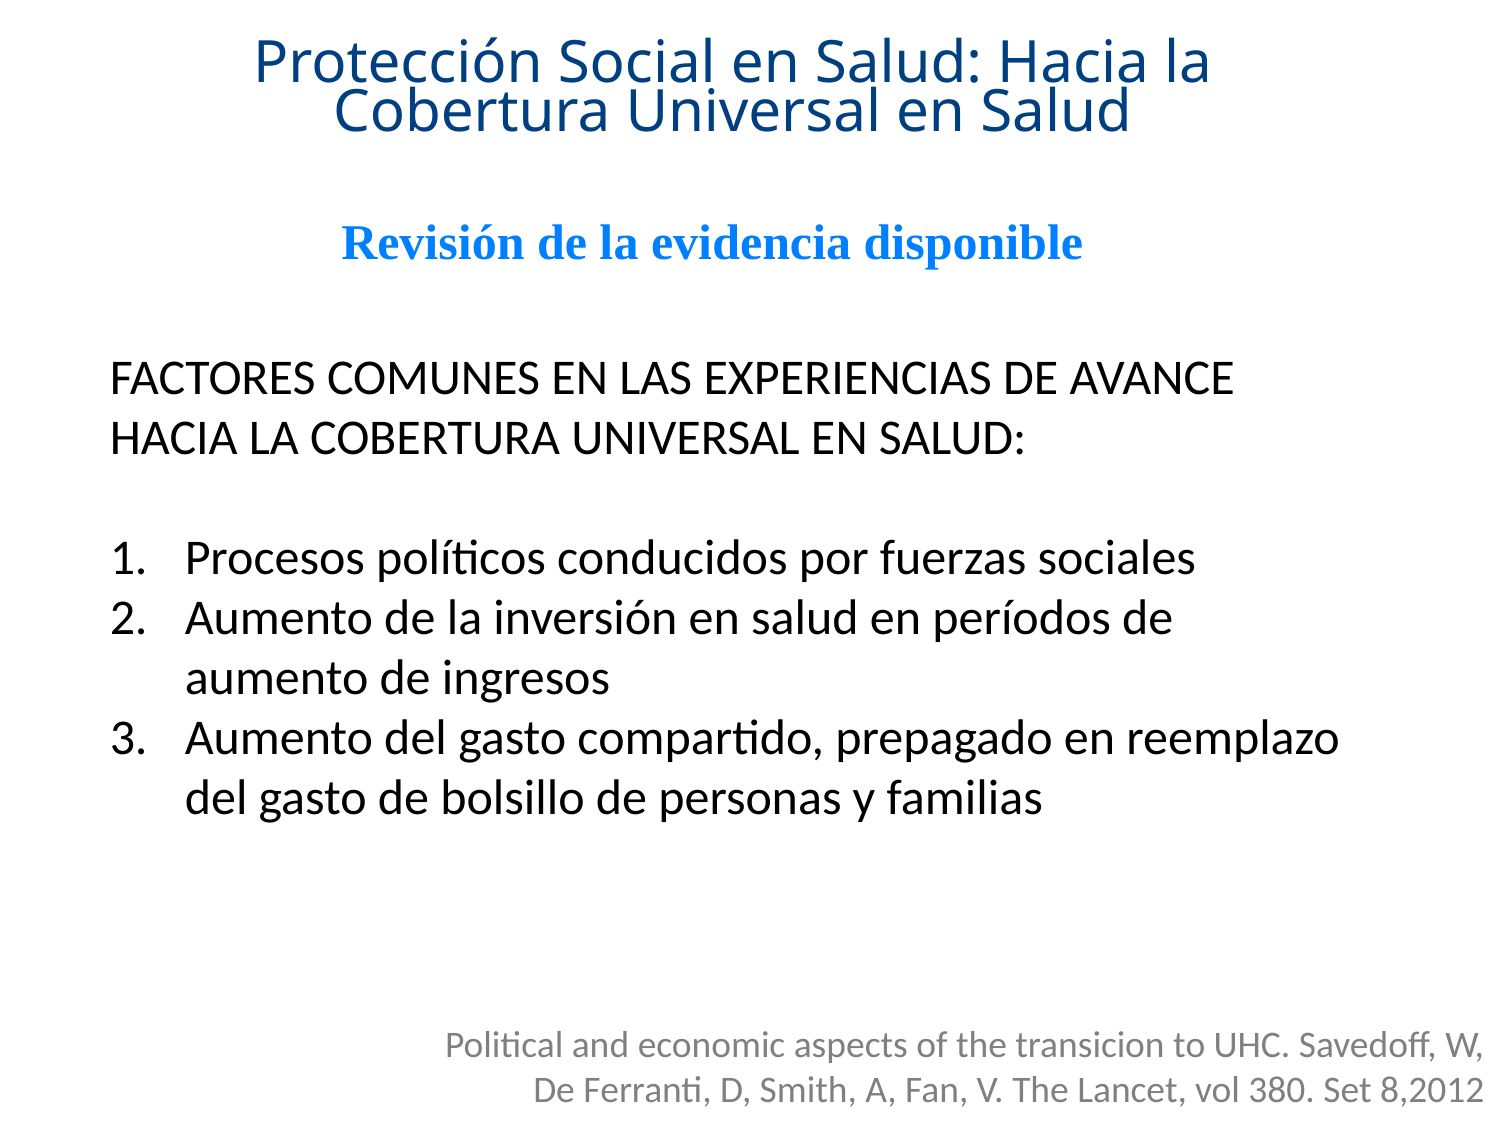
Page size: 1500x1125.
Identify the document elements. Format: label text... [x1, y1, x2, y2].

text_box Political and economic aspects of the transicion to UHC. Savedoff, W, De Ferranti, D, Smith, A, Fan, V. The Lancet, vol 380. Set 8,2012 [399, 1012, 1500, 1118]
text_box Protección Social en Salud: Hacia la Cobertura Universal en Salud [95, 36, 1370, 130]
text_box FACTORES COMUNES EN LAS EXPERIENCIAS DE AVANCE HACIA LA COBERTURA UNIVERSAL EN SALUD: Procesos políticos conducidos por fuerzas sociales Aumento de la inversión en salud en períodos de aumento de ingresos Aumento del gasto compartido, prepagado en reemplazo del gasto de bolsillo de personas y familias [95, 337, 1370, 833]
text_box Revisión de la evidencia disponible [299, 202, 1125, 278]
